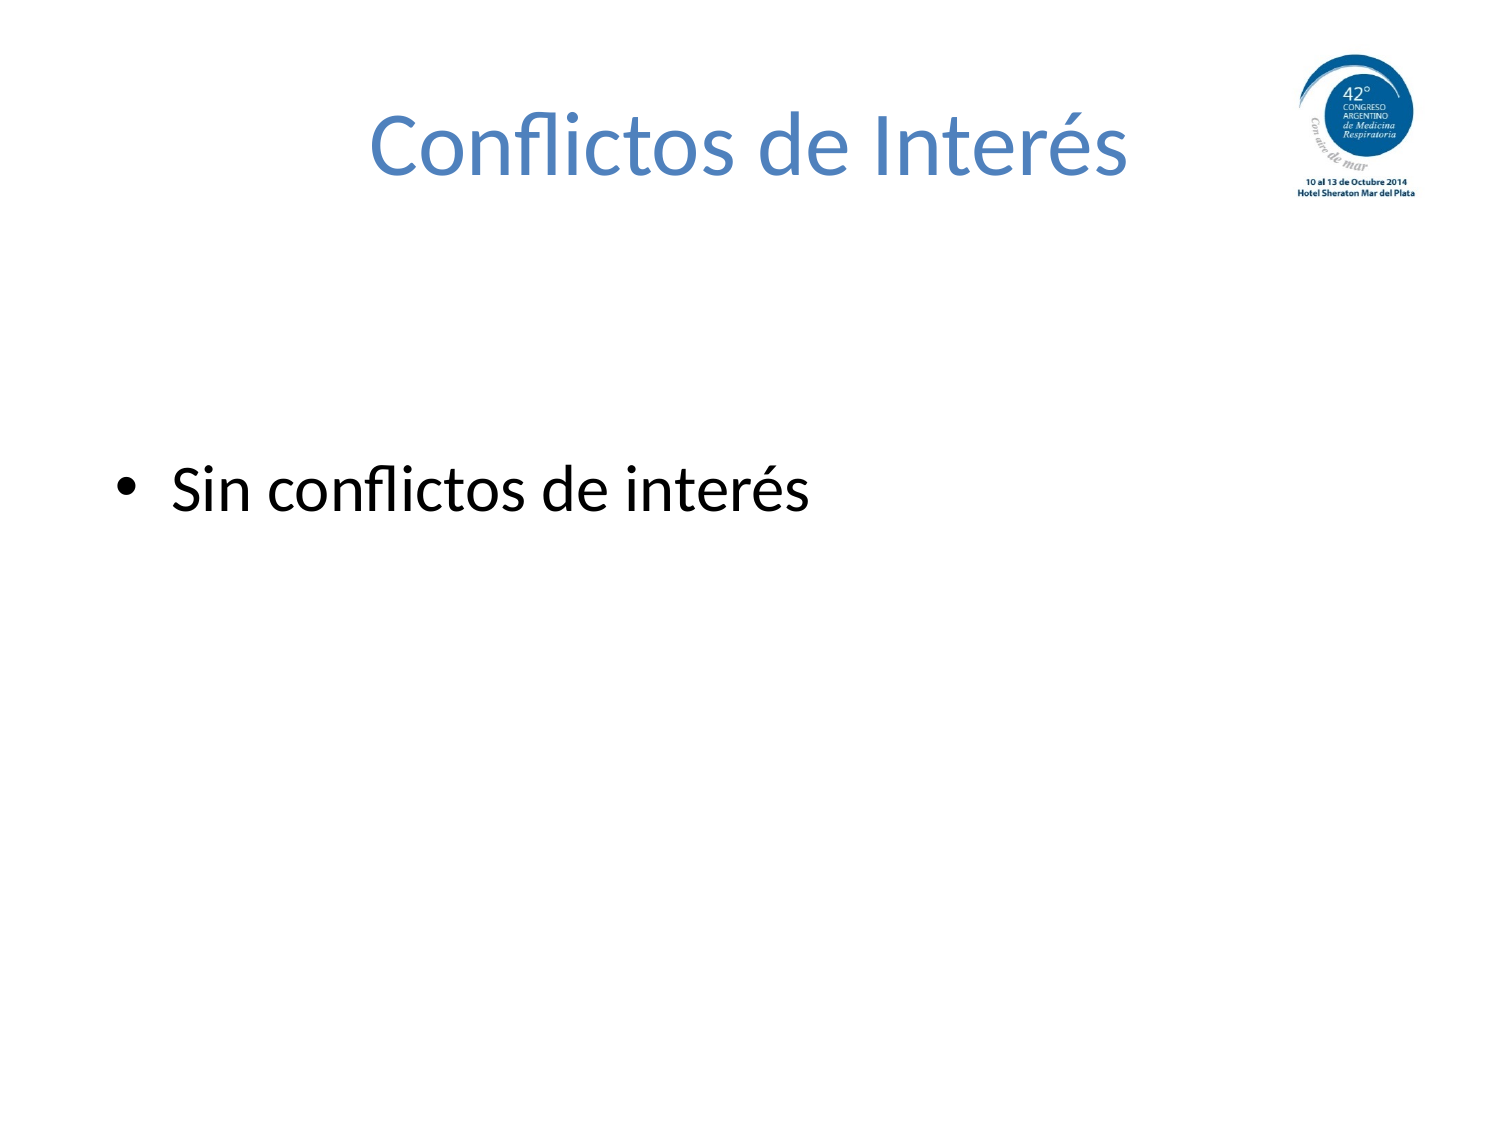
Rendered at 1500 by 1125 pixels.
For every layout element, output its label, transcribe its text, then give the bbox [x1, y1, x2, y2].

title Conflictos de Interés [75, 45, 1425, 233]
picture [1281, 44, 1431, 204]
list Sin conflictos de interés [99, 437, 1450, 563]
